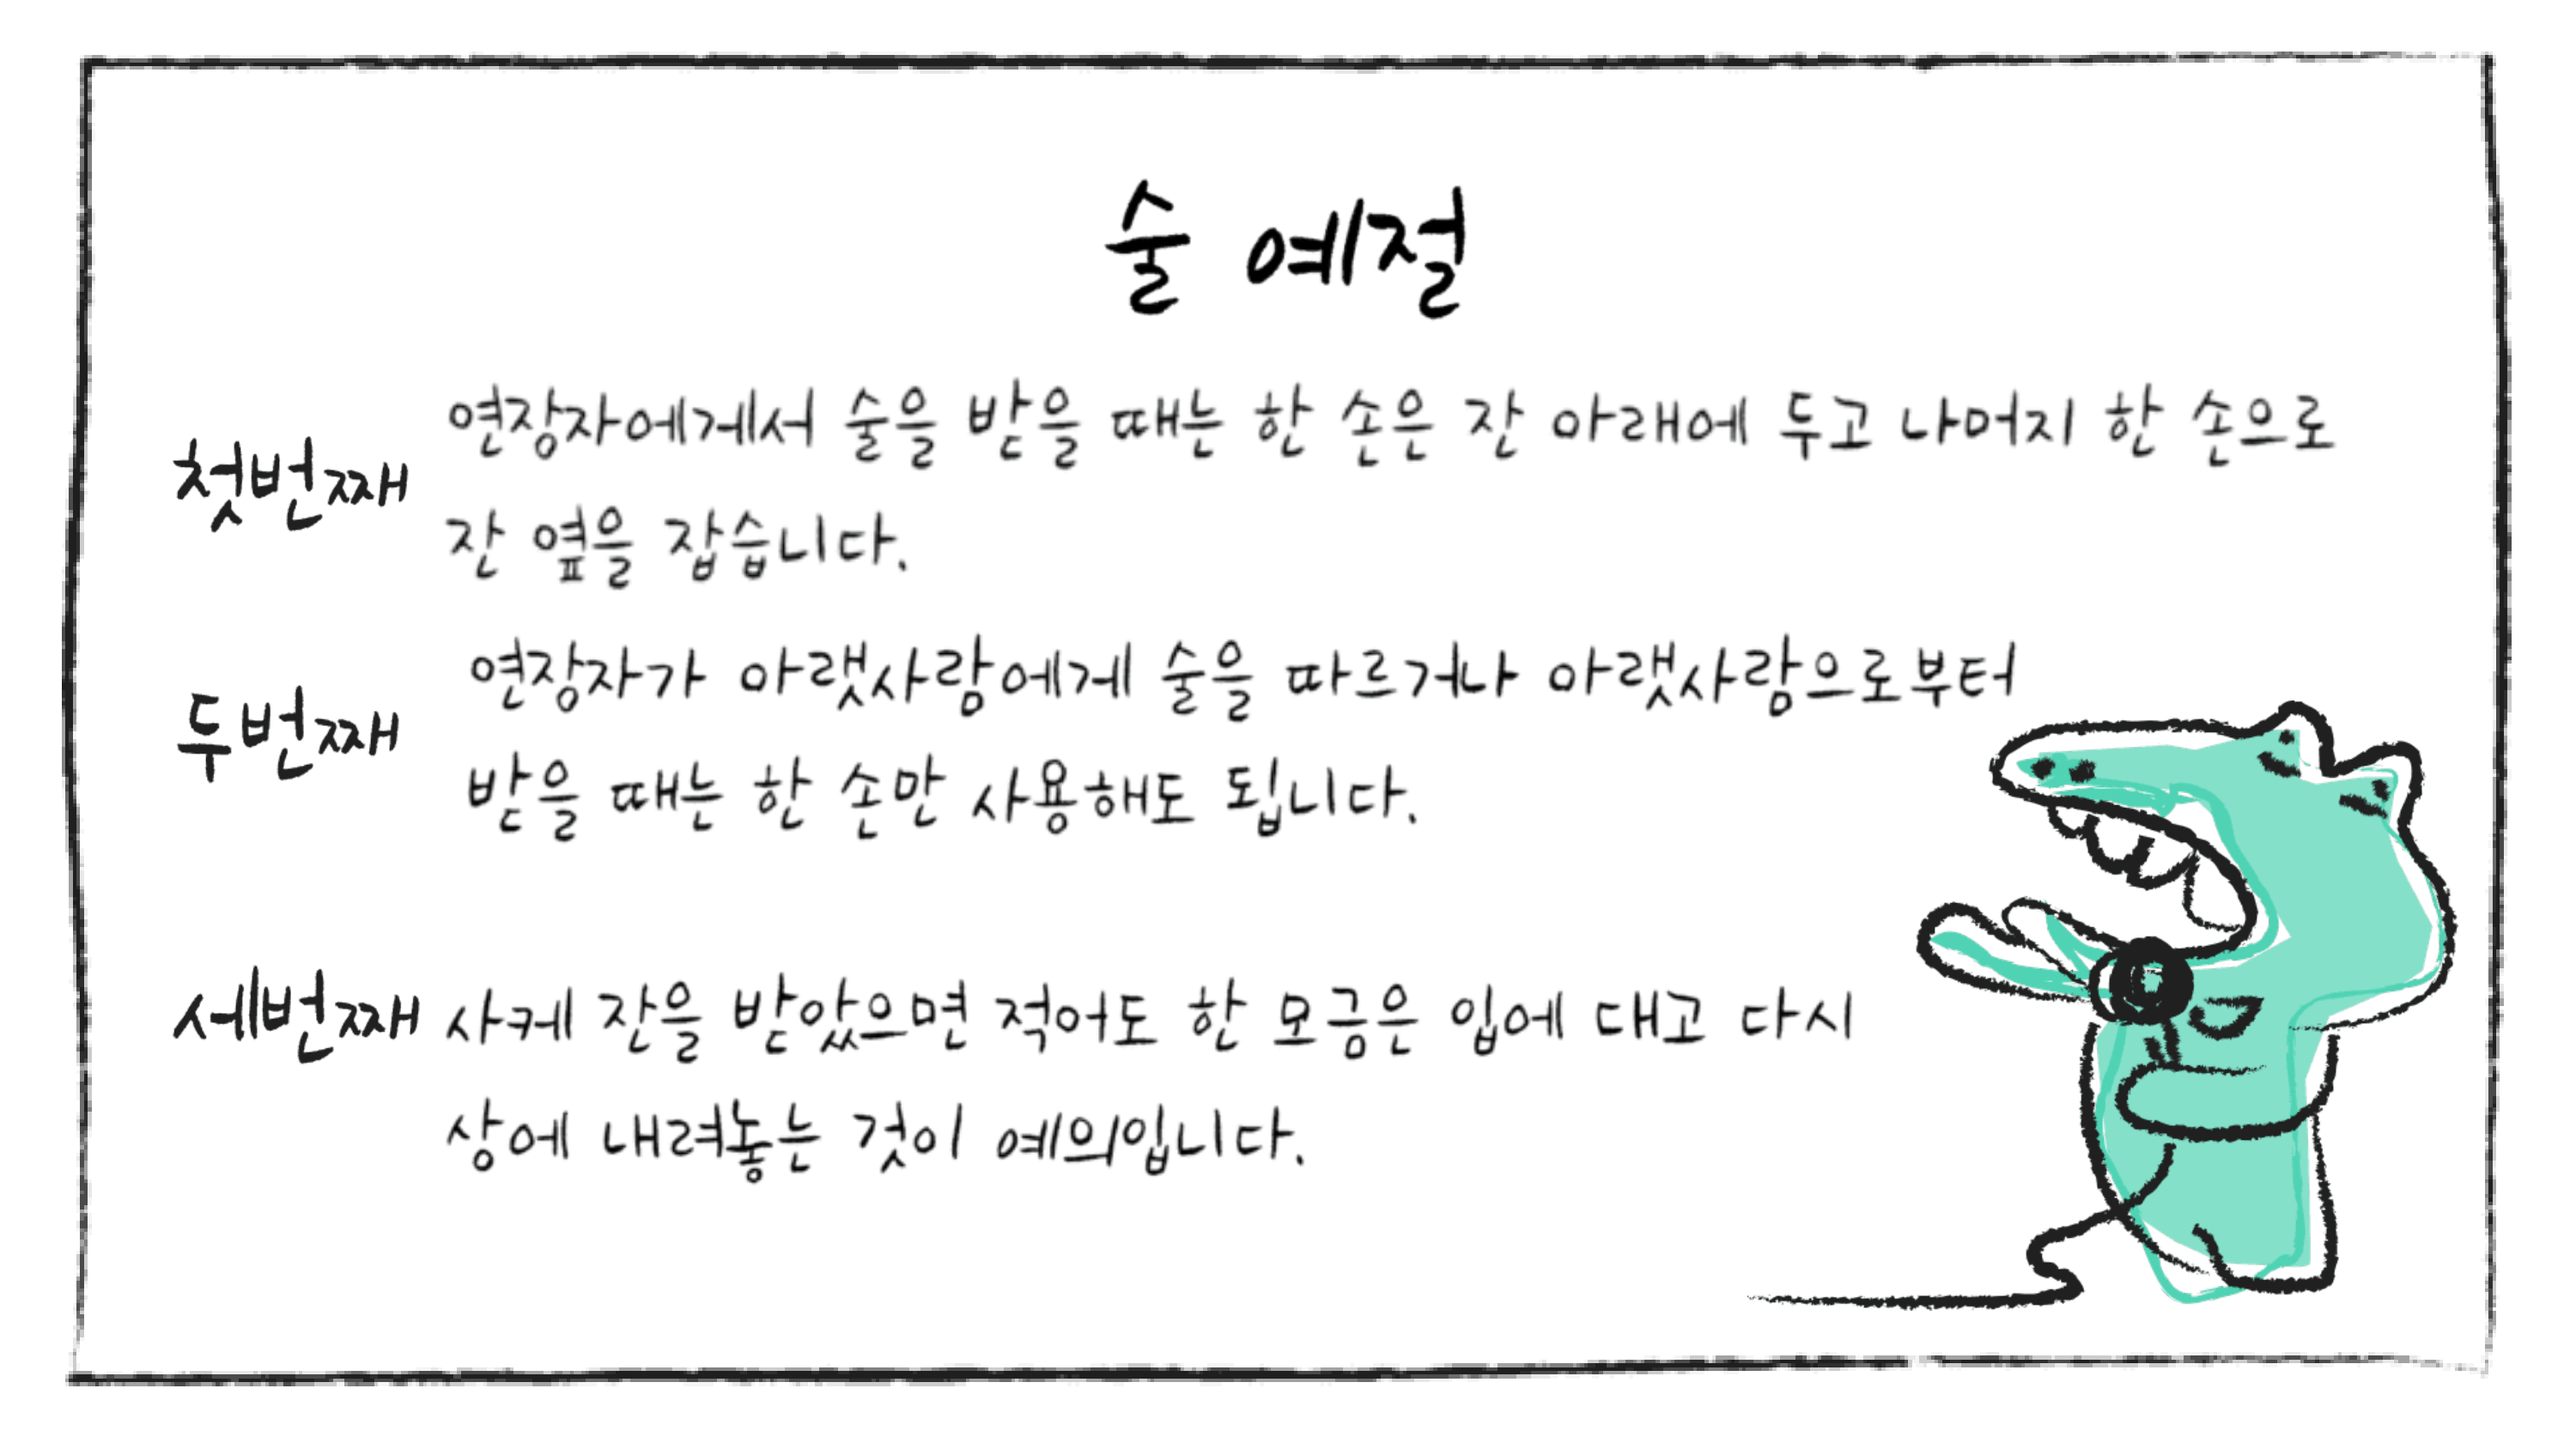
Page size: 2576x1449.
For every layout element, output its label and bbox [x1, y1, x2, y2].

picture [62, 52, 2512, 1394]
